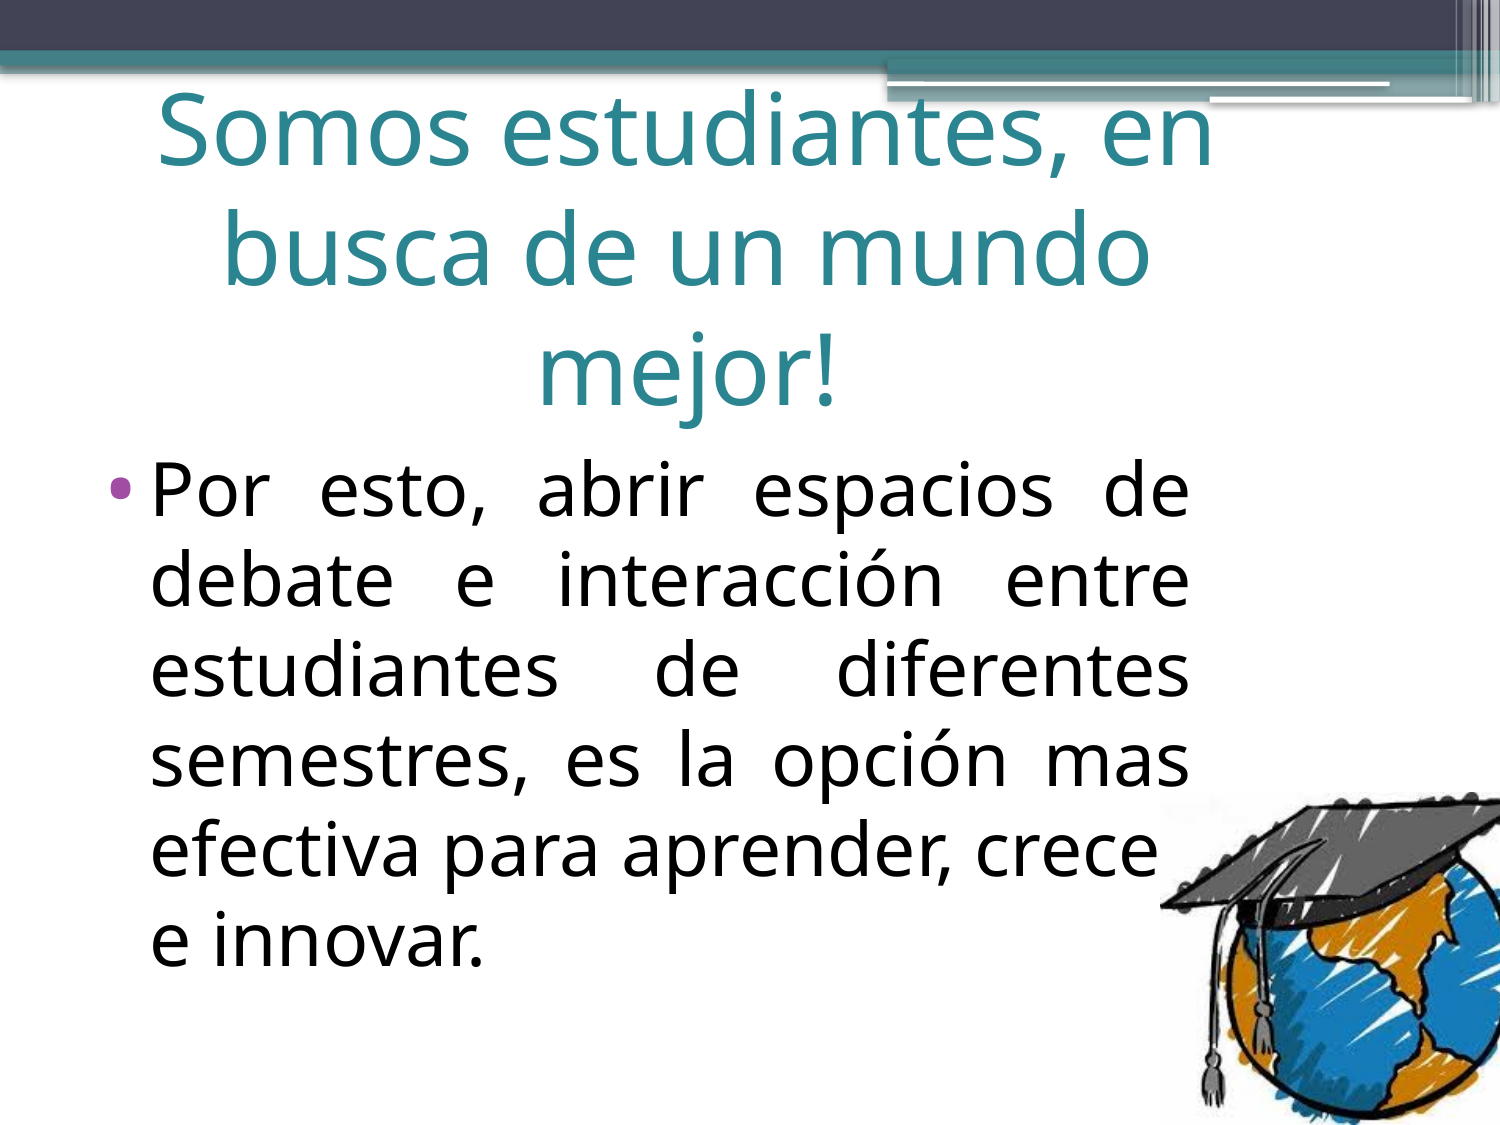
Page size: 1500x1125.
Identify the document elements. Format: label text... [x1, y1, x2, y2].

list Por esto, abrir espacios de debate e interacción entre estudiantes de diferentes semestres, es la opción mas efectiva para aprender, crecer e innovar. [75, 433, 1207, 1005]
title Somos estudiantes, en busca de un mundo mejor! [75, 45, 1300, 446]
picture [1159, 791, 1500, 1125]
